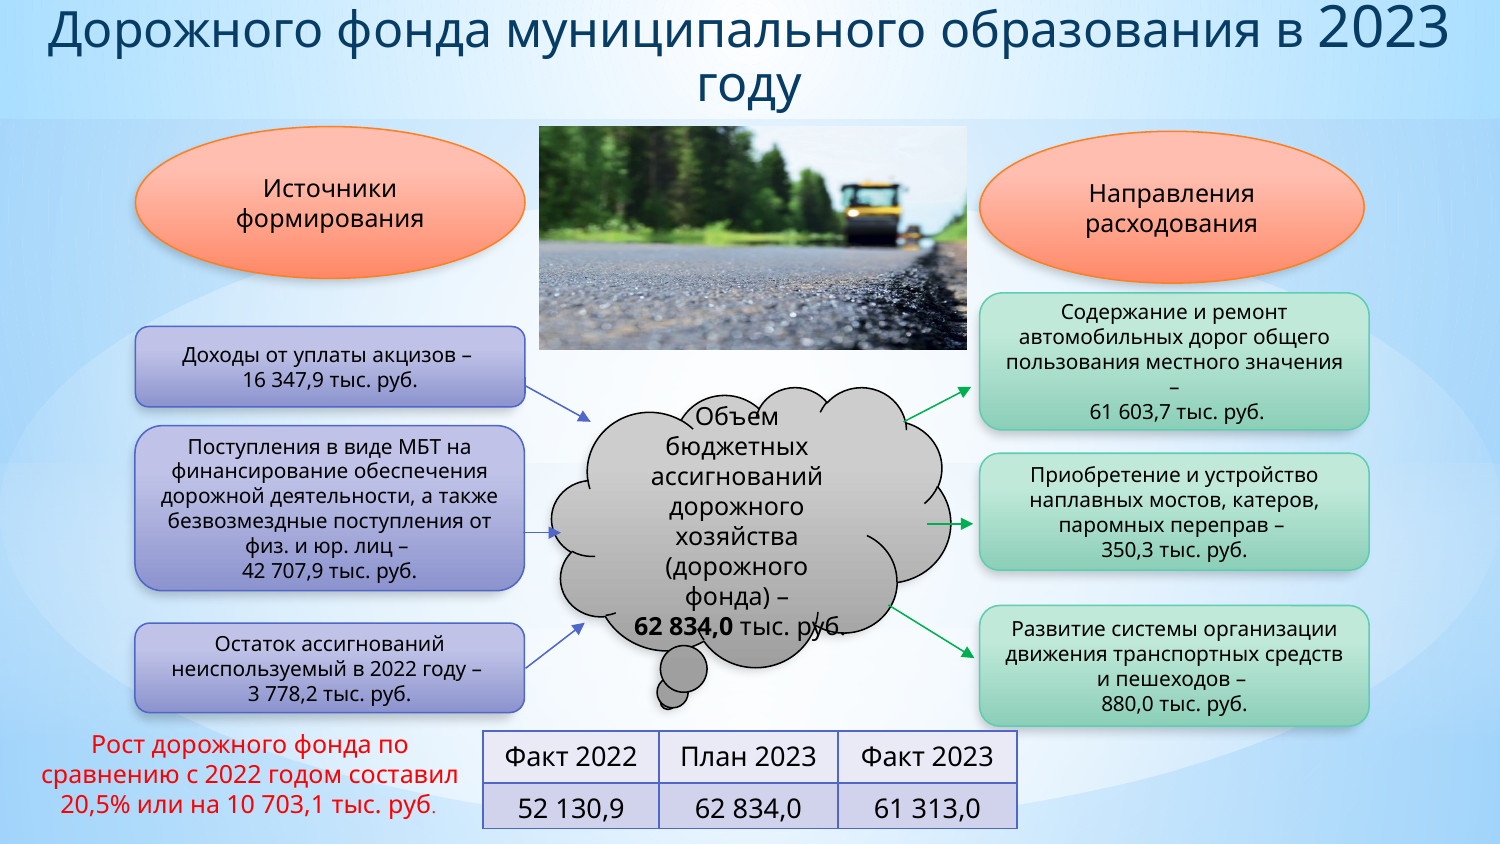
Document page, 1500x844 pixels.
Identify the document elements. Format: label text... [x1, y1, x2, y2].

text_box Направления расходования [978, 130, 1365, 284]
table_cell 62 834,0 [660, 784, 837, 828]
text_box Доходы от уплаты акцизов – 16 347,9 тыс. руб. [134, 325, 526, 408]
text_box Источники формирования [134, 125, 526, 280]
text_box Поступления в виде МБТ на финансирование обеспечения дорожной деятельности, а также безвозмездные поступления от физ. и юр. лиц – 42 707,9 тыс. руб. [134, 424, 526, 592]
text_box Рост дорожного фонда по сравнению с 2022 годом составил 20,5% или на 10 703,1 тыс. руб. [17, 721, 484, 826]
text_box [525, 622, 586, 669]
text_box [888, 604, 975, 659]
text_box Остаток ассигнований неиспользуемый в 2022 году – 3 778,2 тыс. руб. [134, 622, 526, 714]
text_box Дорожного фонда муниципального образования в 2023 году [0, 0, 1500, 119]
text_box Объем бюджетных ассигнований дорожного хозяйства (дорожного фонда) – 62 834,0 тыс. руб. [550, 386, 952, 711]
table_header Факт 2022 [484, 732, 658, 782]
picture [539, 126, 967, 351]
text_box Развитие системы организации движения транспортных средств и пешеходов – 880,0 тыс. руб. [978, 604, 1370, 727]
table_cell 61 313,0 [839, 784, 1016, 828]
text_box Содержание и ремонт автомобильных дорог общего пользования местного значения – 61 603,7 тыс. руб. [978, 292, 1370, 431]
table_header План 2023 [660, 732, 837, 782]
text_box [525, 385, 591, 423]
text_box Приобретение и устройство наплавных мостов, катеров, паромных переправ – 350,3 тыс. руб. [978, 452, 1370, 571]
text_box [903, 386, 972, 422]
table_cell 52 130,9 [484, 784, 658, 828]
table_header Факт 2023 [839, 732, 1016, 782]
